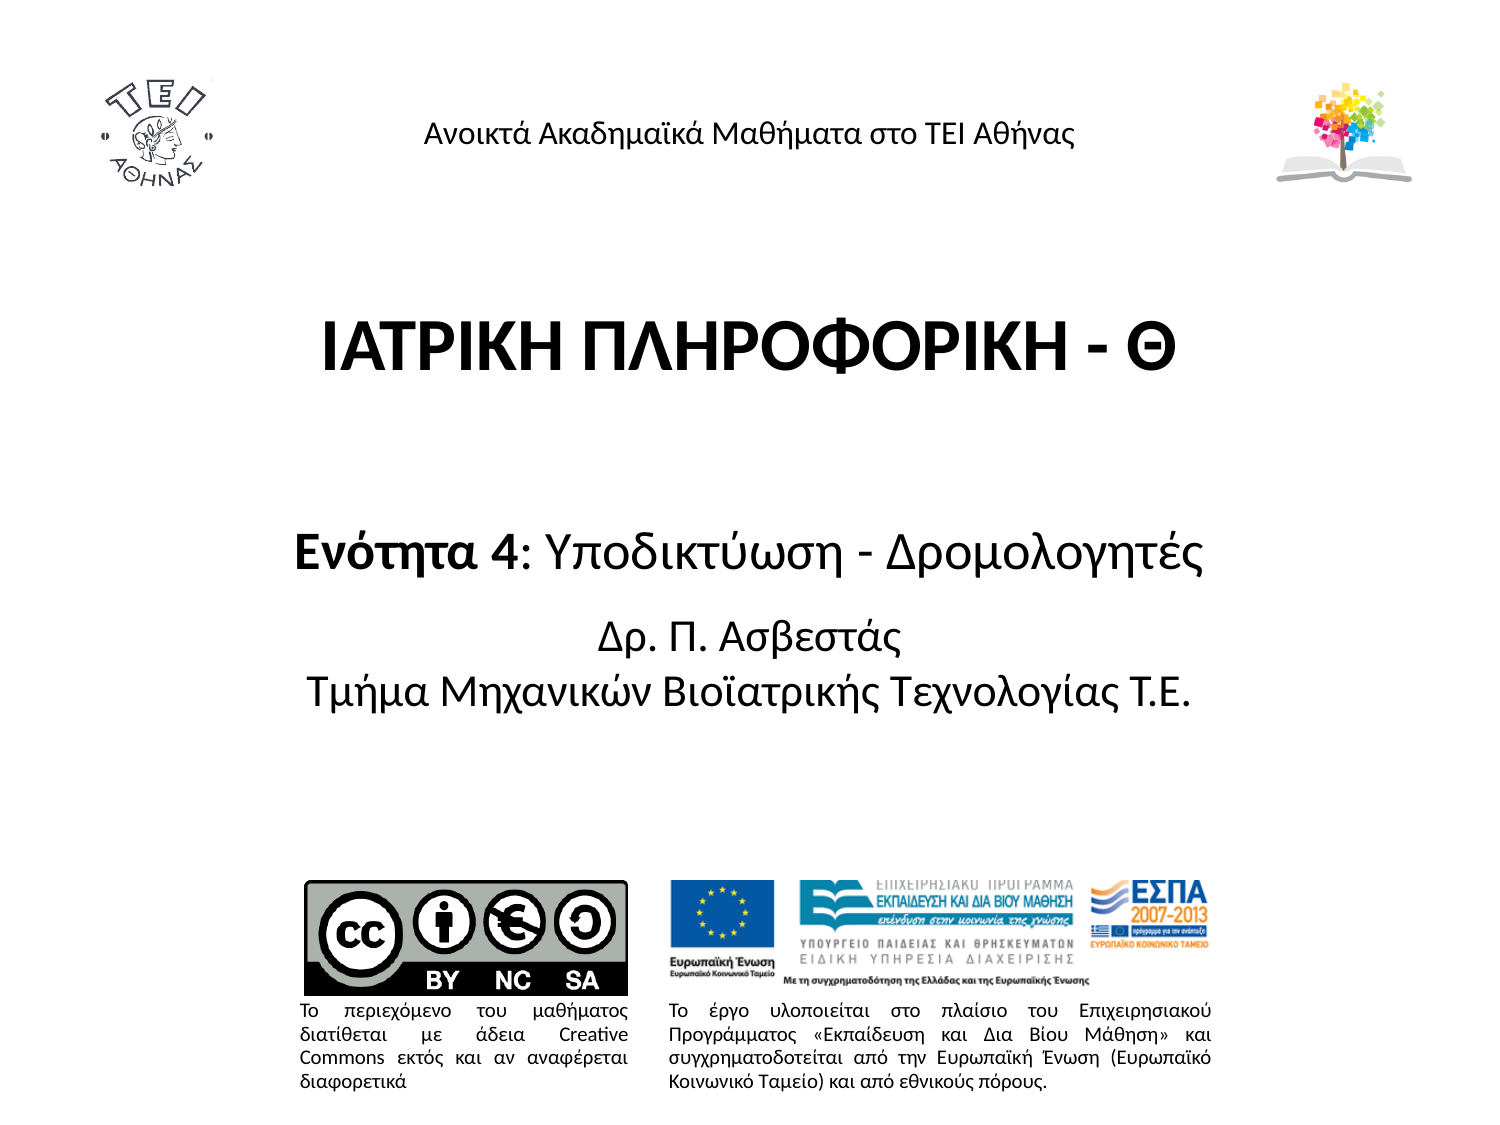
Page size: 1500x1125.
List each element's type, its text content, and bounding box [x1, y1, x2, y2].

table_header Το περιεχόμενο του μαθήματος διατίθεται με άδεια Creative Commons εκτός και αν αναφέρεται διαφορετικά [289, 999, 640, 1125]
text_box Ανοικτά Ακαδημαϊκά Μαθήματα στο ΤΕΙ Αθήνας [217, 103, 1268, 159]
subtitle Ενότητα 4: Υποδικτύωση - Δρομολογητές Δρ. Π. Ασβεστάς Τμήμα Μηχανικών Βιοϊατρικής Τεχνολογίας Τ.Ε. [224, 507, 1275, 796]
picture [1273, 77, 1414, 185]
picture [303, 880, 628, 996]
table_header Το έργο υλοποιείται στο πλαίσιο του Επιχειρησιακού Προγράμματος «Εκπαίδευση και Δια Βίου Μάθηση» και συγχρηματοδοτείται από την Ευρωπαϊκή Ένωση (Ευρωπαϊκό Κοινωνικό Ταμείο) και από εθνικούς πόρους. [640, 999, 1223, 1125]
title ΙΑΤΡΙΚΗ ΠΛΗΡΟΦΟΡΙΚΗ - Θ [112, 219, 1388, 461]
picture [663, 880, 1214, 996]
picture [100, 77, 213, 193]
